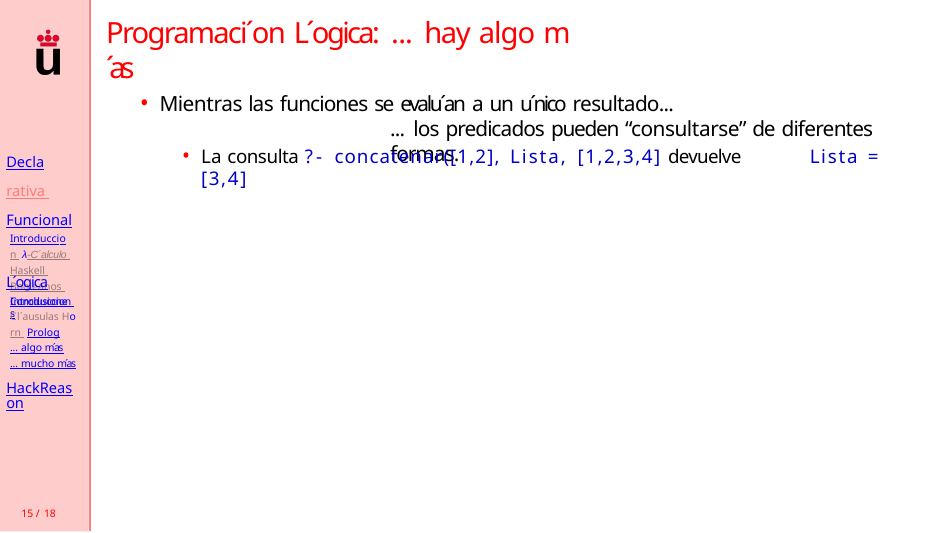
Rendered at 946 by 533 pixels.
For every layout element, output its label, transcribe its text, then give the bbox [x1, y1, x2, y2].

text_box La consulta ?- concatenar([1,2], Lista, [1,2,3,4] devuelve Lista = [3,4] [178, 142, 918, 190]
picture [22, 26, 76, 80]
text_box Declarativa Funcional Introduccion λ-C´alculo Haskell Booleanos Conclusiones [4, 141, 81, 268]
text_box L´ogica Introduccion Cl´ausulas Horn Prolog ... algo m´as ... mucho m´as HackReason [4, 268, 87, 399]
text_box Mientras las funciones se evalu´an a un u´nico resultado... ... los predicados pueden “consultarse” de diferentes formas. [136, 88, 918, 166]
text_box 15 / 18 [19, 507, 59, 521]
title Programaci´on L´ogica: ... hay algo m´as [104, 11, 584, 104]
